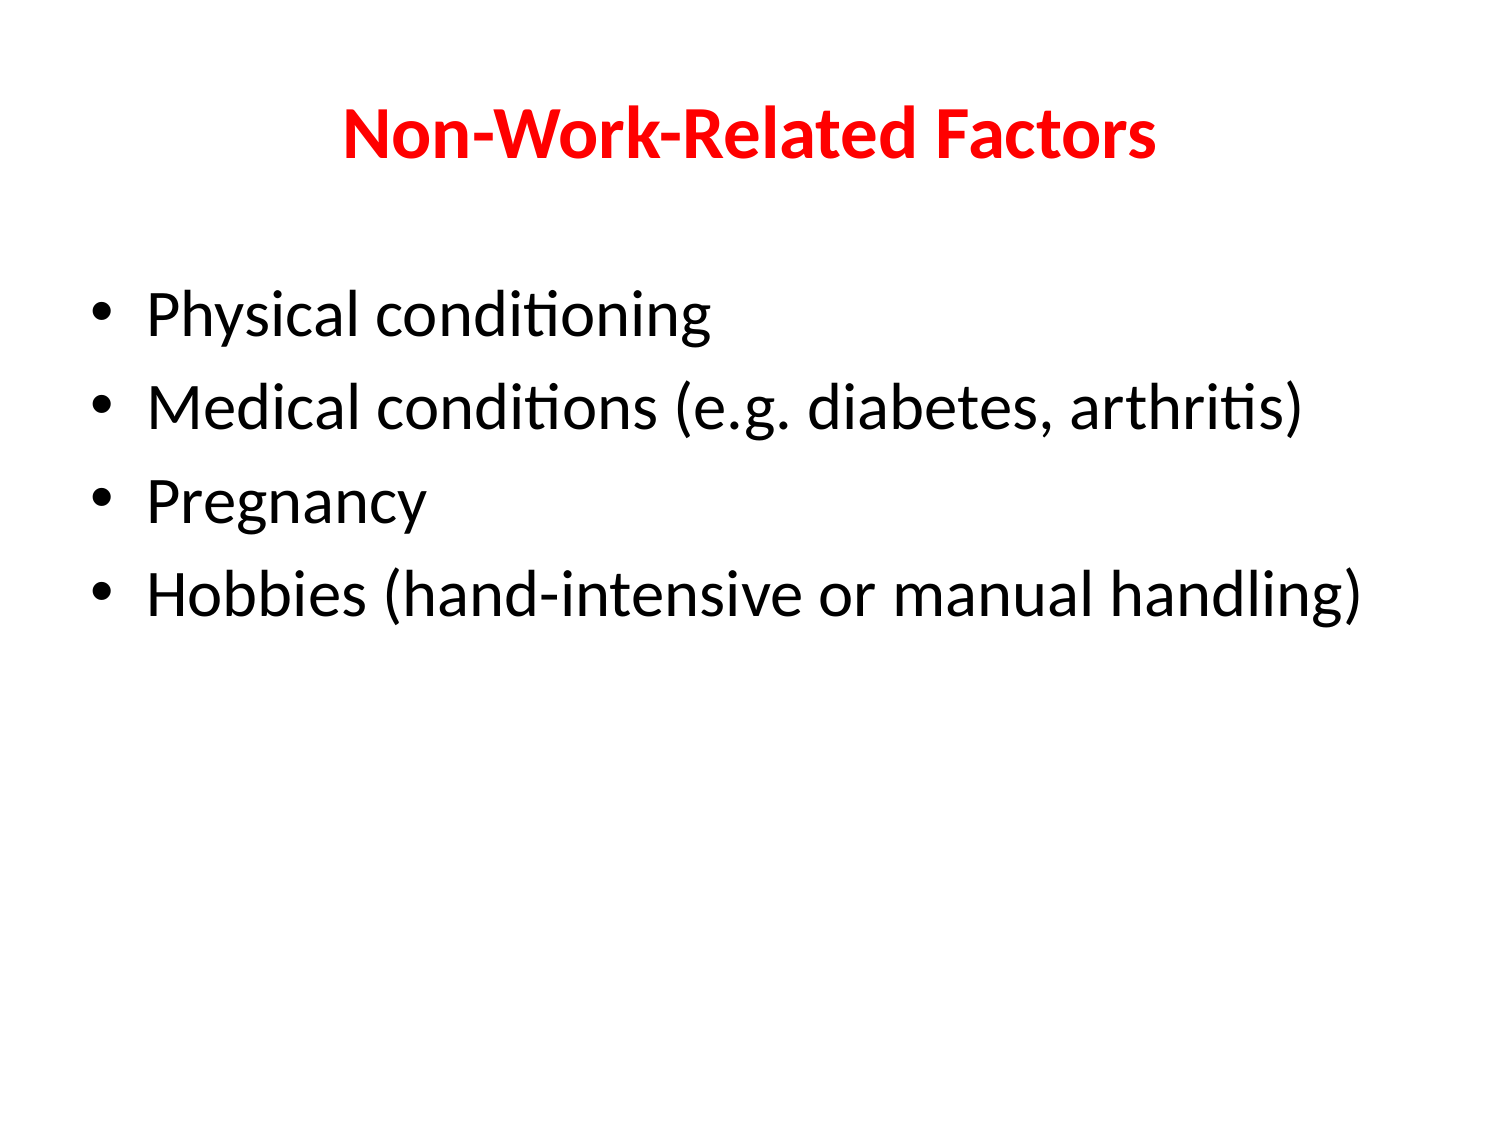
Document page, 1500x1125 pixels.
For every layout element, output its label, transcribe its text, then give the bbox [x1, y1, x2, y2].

list Physical conditioning Medical conditions (e.g. diabetes, arthritis) Pregnancy Hobbies (hand-intensive or manual handling) [75, 262, 1425, 1005]
title Non-Work-Related Factors [75, 45, 1425, 213]
